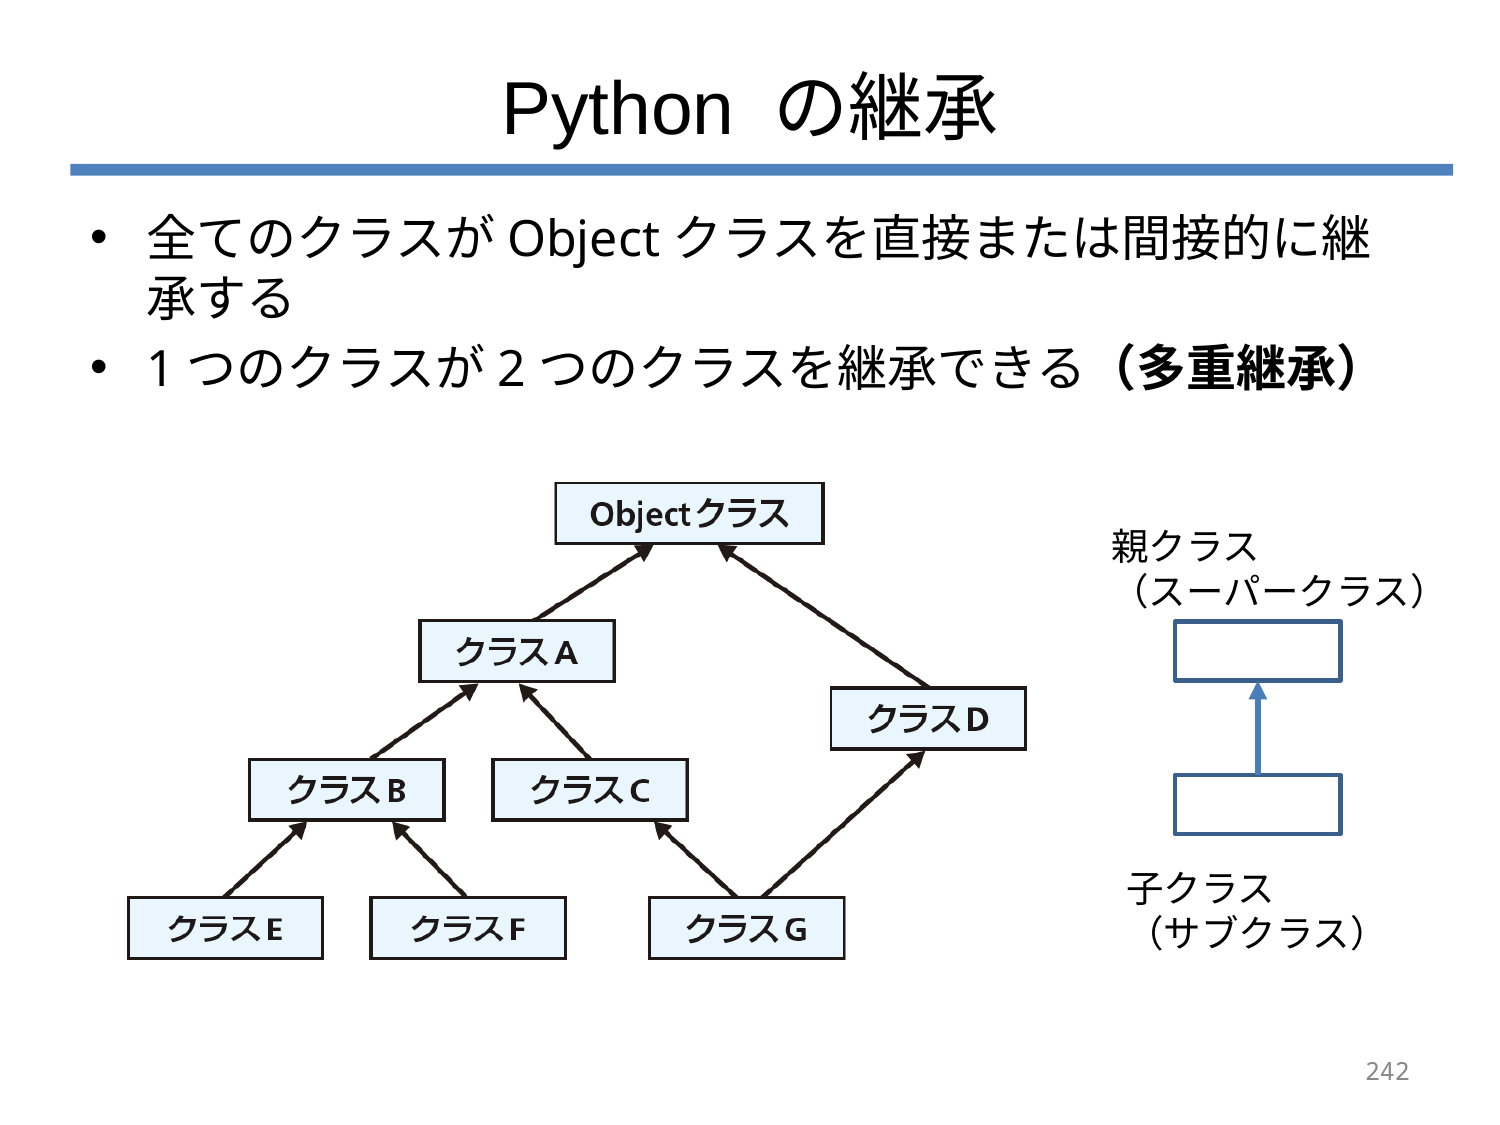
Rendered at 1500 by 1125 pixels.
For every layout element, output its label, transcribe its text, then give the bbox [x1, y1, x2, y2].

text_box [1173, 773, 1343, 836]
slide_number 242 [1074, 1042, 1425, 1103]
title Python の継承 [75, 45, 1425, 164]
list 全てのクラスがObjectクラスを直接または間接的に継承する 1つのクラスが2つのクラスを継承できる（多重継承） [75, 199, 1425, 374]
text_box 子クラス （サブクラス） [1127, 857, 1403, 963]
text_box 親クラス （スーパークラス） [1127, 515, 1463, 621]
picture [88, 467, 1123, 994]
text_box [1173, 621, 1343, 683]
